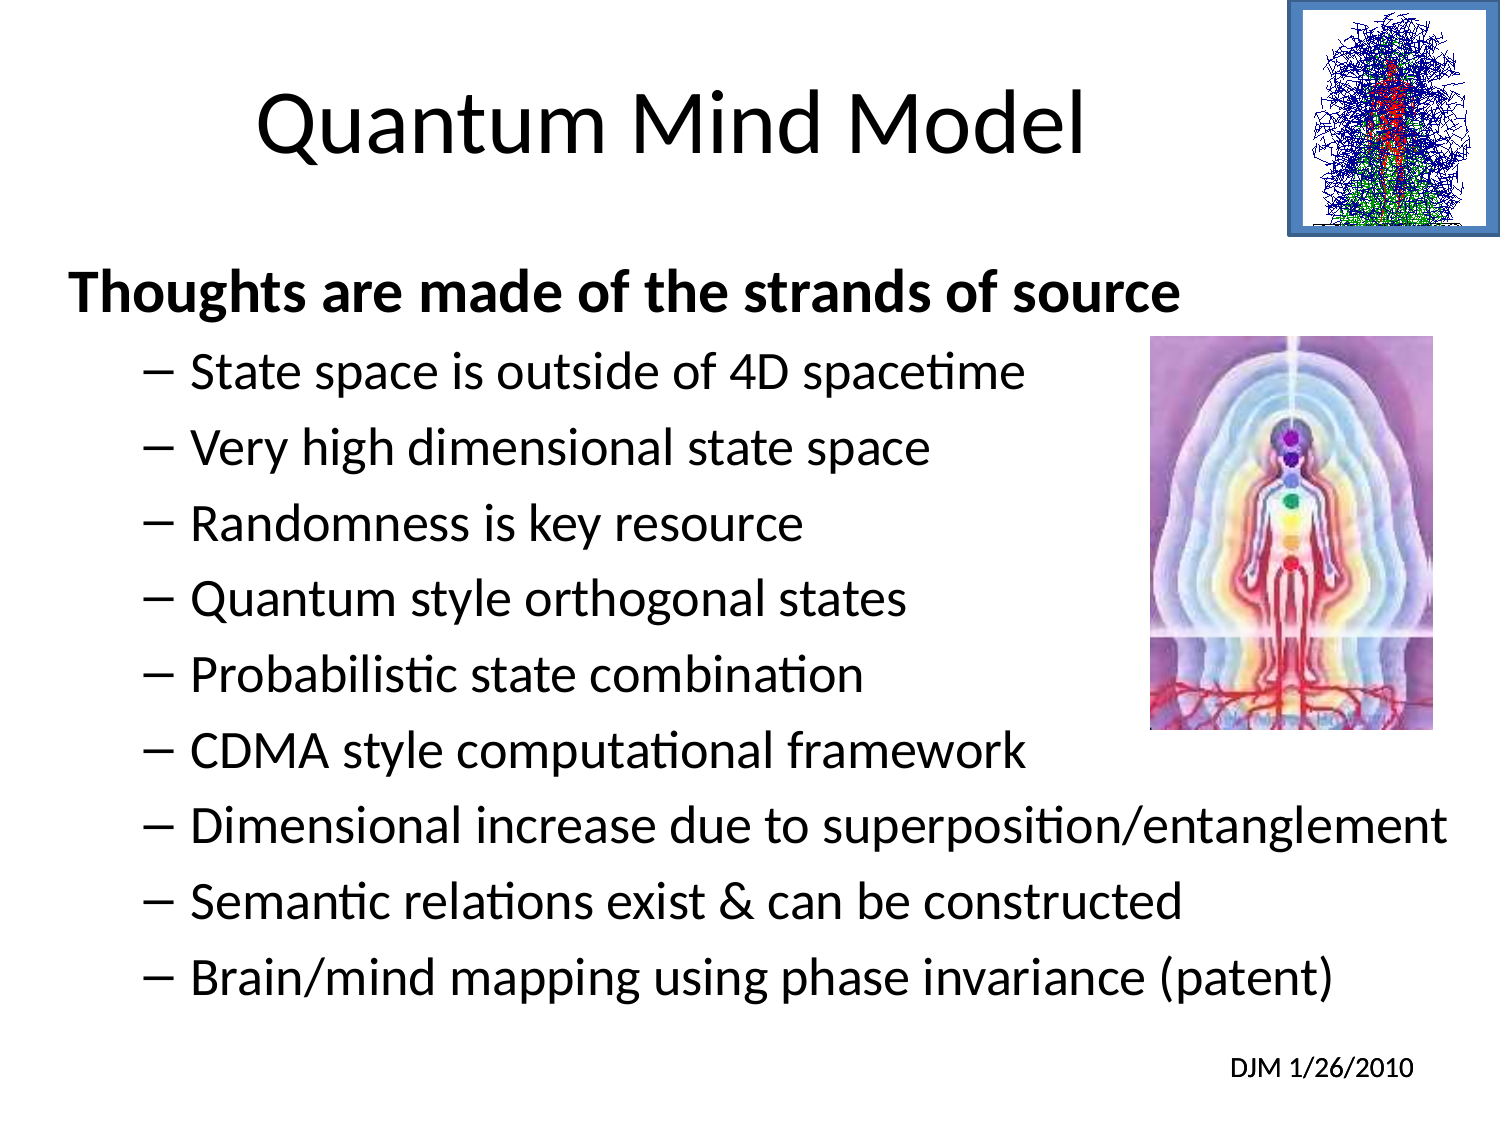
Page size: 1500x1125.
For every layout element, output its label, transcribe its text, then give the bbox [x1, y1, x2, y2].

title Quantum Mind Model [75, 51, 1269, 183]
picture [1149, 335, 1433, 730]
picture [1302, 10, 1486, 226]
list Thoughts are made of the strands of source State space is outside of 4D spacetime Very high dimensional state space Randomness is key resource Quantum style orthogonal states Probabilistic state combination CDMA style computational framework Dimensional increase due to superposition/entanglement Semantic relations exist & can be constructed Brain/mind mapping using phase invariance (patent) [53, 242, 1479, 1031]
